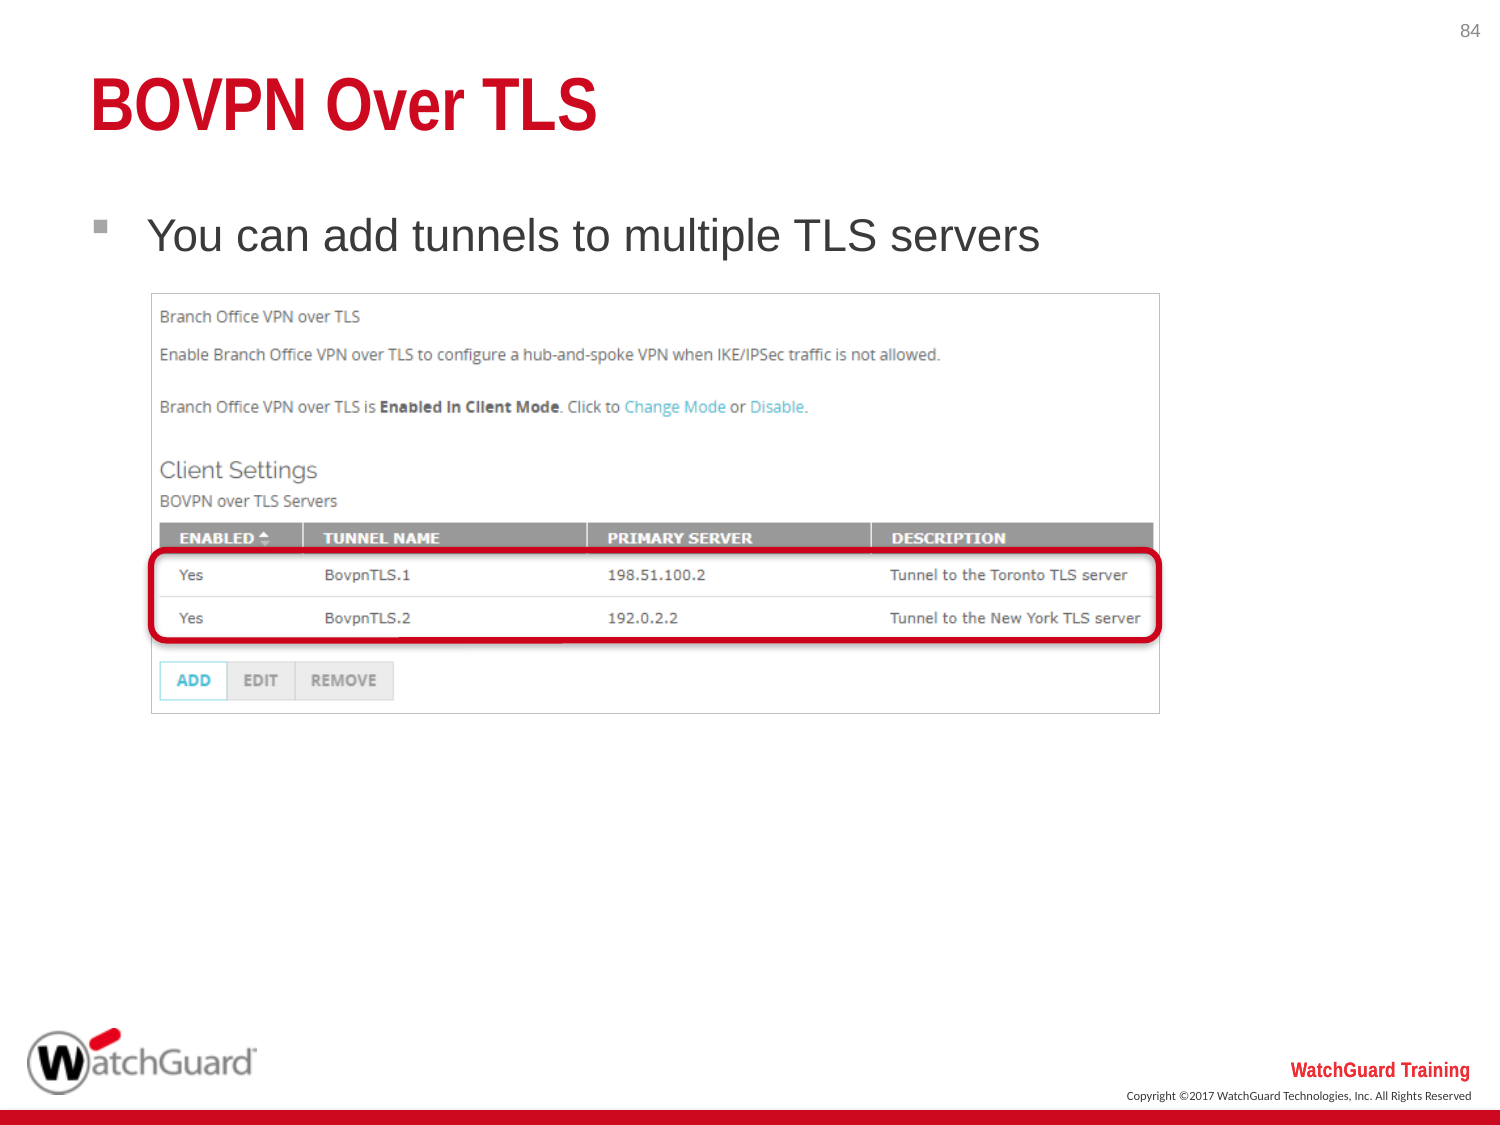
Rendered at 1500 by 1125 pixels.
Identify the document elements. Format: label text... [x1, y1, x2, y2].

picture [150, 293, 1160, 715]
list You can add tunnels to multiple TLS servers [75, 198, 1425, 1005]
title BOVPN Over TLS [75, 45, 1425, 156]
slide_number 84 [1398, 3, 1497, 57]
picture [27, 1028, 257, 1095]
